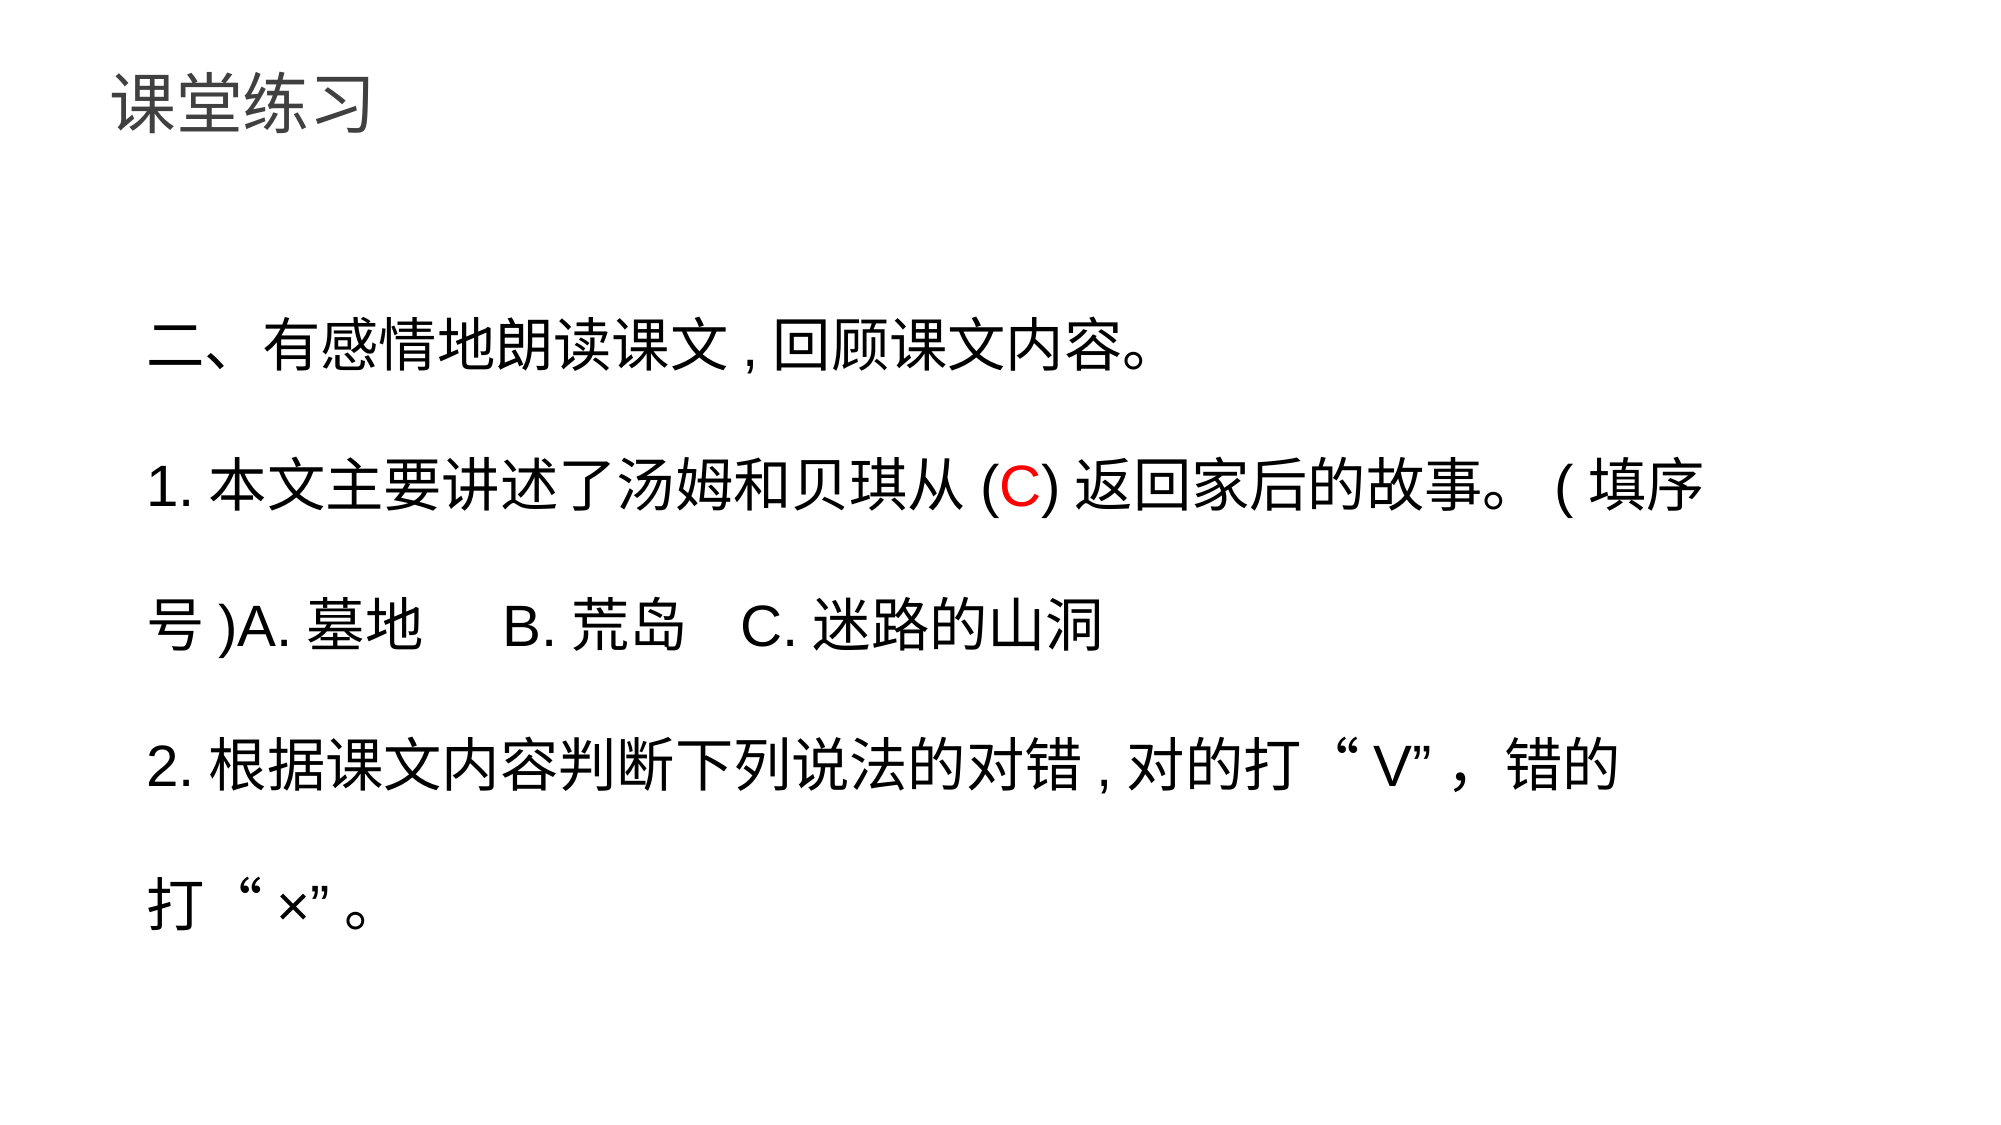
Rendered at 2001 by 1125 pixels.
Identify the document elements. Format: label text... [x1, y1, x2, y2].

text_box 课堂练习 [94, 54, 772, 150]
text_box 二、有感情地朗读课文,回顾课文内容。 1.本文主要讲述了汤姆和贝琪从(C)返回家后的故事。(填序号)A.墓地 B.荒岛 C.迷路的山洞 2.根据课文内容判断下列说法的对错,对的打“V”，错的打“×”。 [131, 230, 1803, 946]
